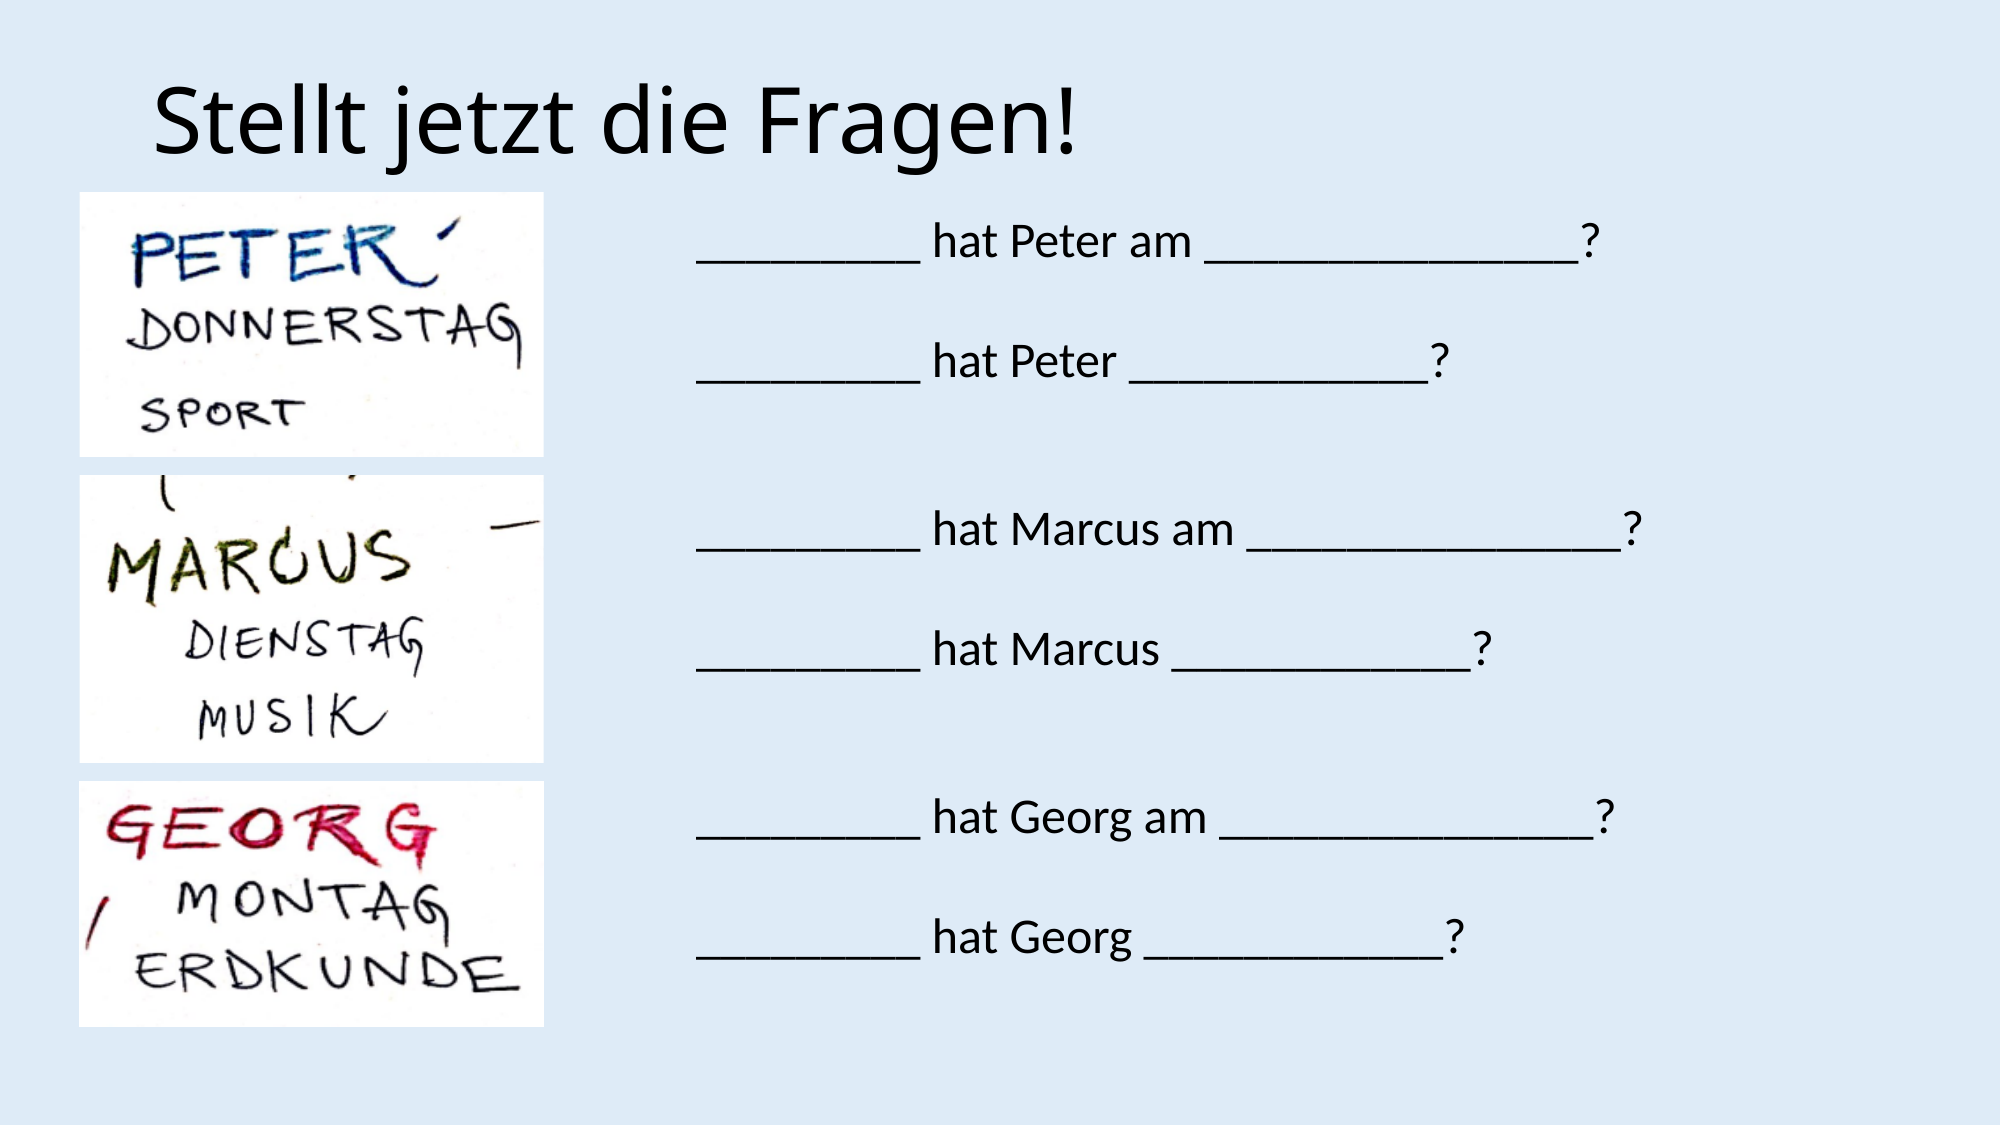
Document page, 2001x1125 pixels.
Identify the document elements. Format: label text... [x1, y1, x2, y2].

text_box _________ hat Marcus am _______________? _________ hat Marcus ____________? [681, 488, 1743, 773]
picture [79, 475, 544, 763]
text_box _________ hat Peter am _______________? _________ hat Peter ____________? [681, 200, 1743, 486]
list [79, 192, 544, 457]
title Stellt jetzt die Fragen! [137, 15, 1863, 233]
text_box _________ hat Georg am _______________? _________ hat Georg ____________? [681, 776, 1743, 1061]
picture [79, 781, 544, 1027]
